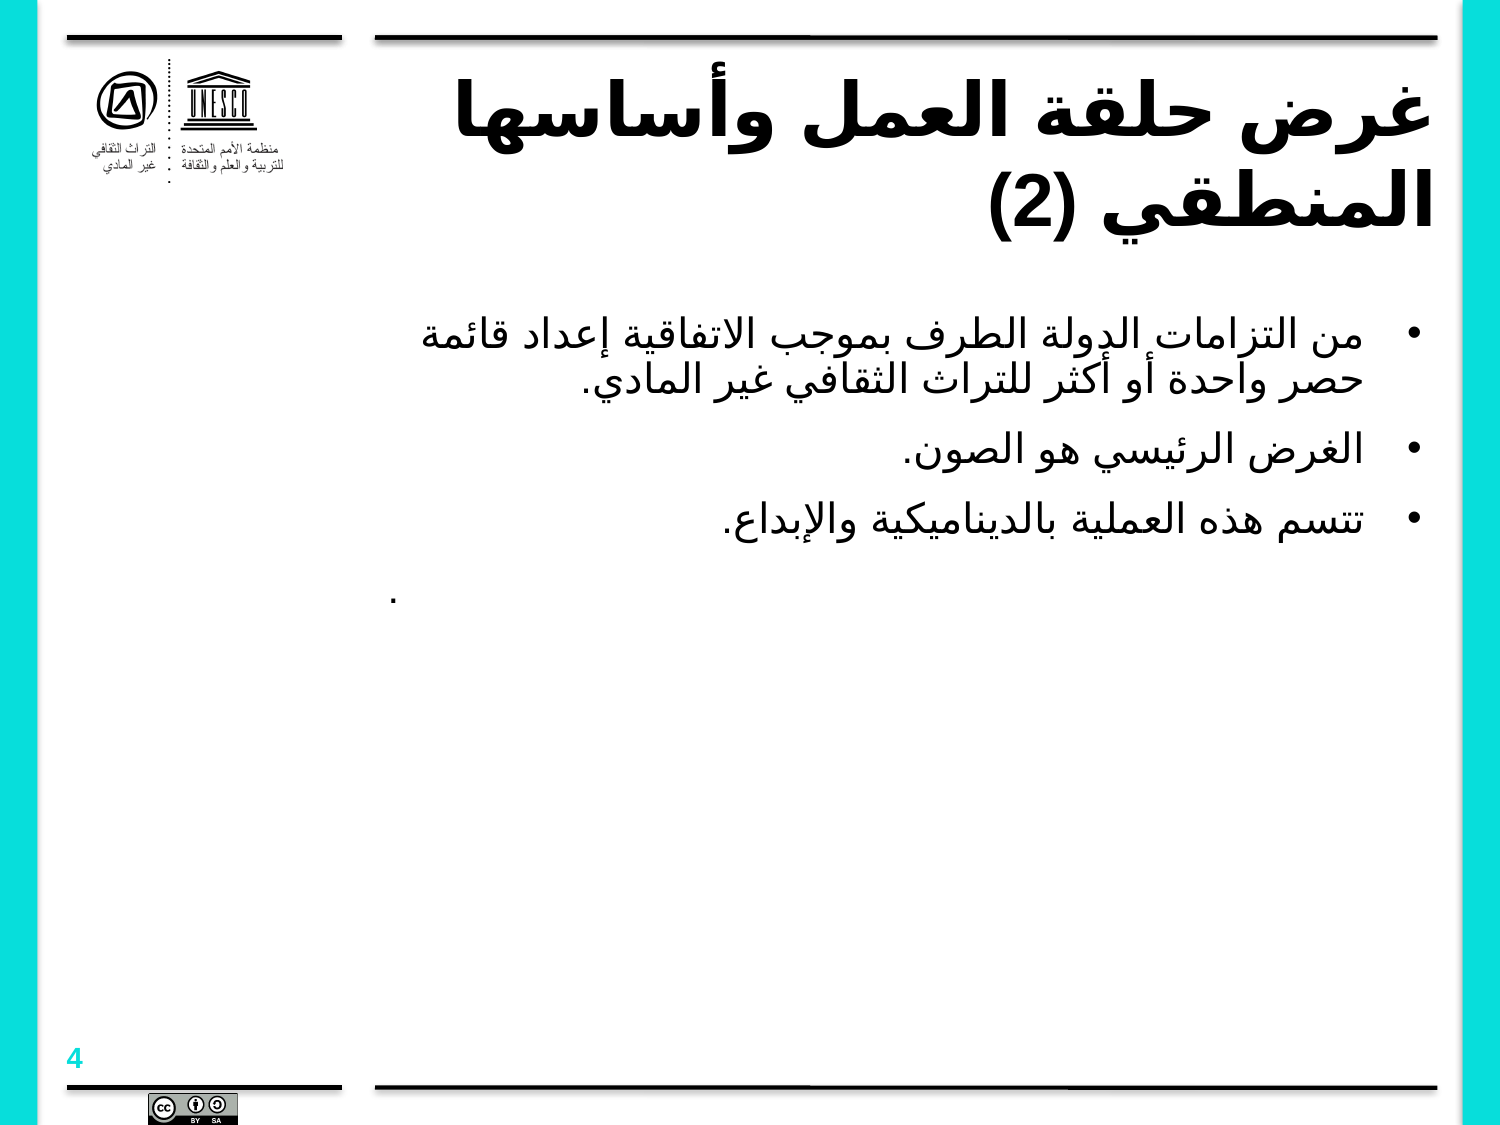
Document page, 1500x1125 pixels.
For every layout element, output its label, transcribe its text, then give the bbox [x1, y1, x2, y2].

list من التزامات الدولة الطرف بموجب الاتفاقية إعداد قائمة حصر واحدة أو أكثر للتراث الثقافي غير المادي. الغرض الرئيسي هو الصون. تتسم هذه العملية بالديناميكية والإبداع. . [373, 312, 1437, 616]
picture [92, 59, 283, 183]
picture [148, 1093, 238, 1125]
title غرض حلقة العمل وأساسها المنطقي (2) [375, 61, 1438, 153]
